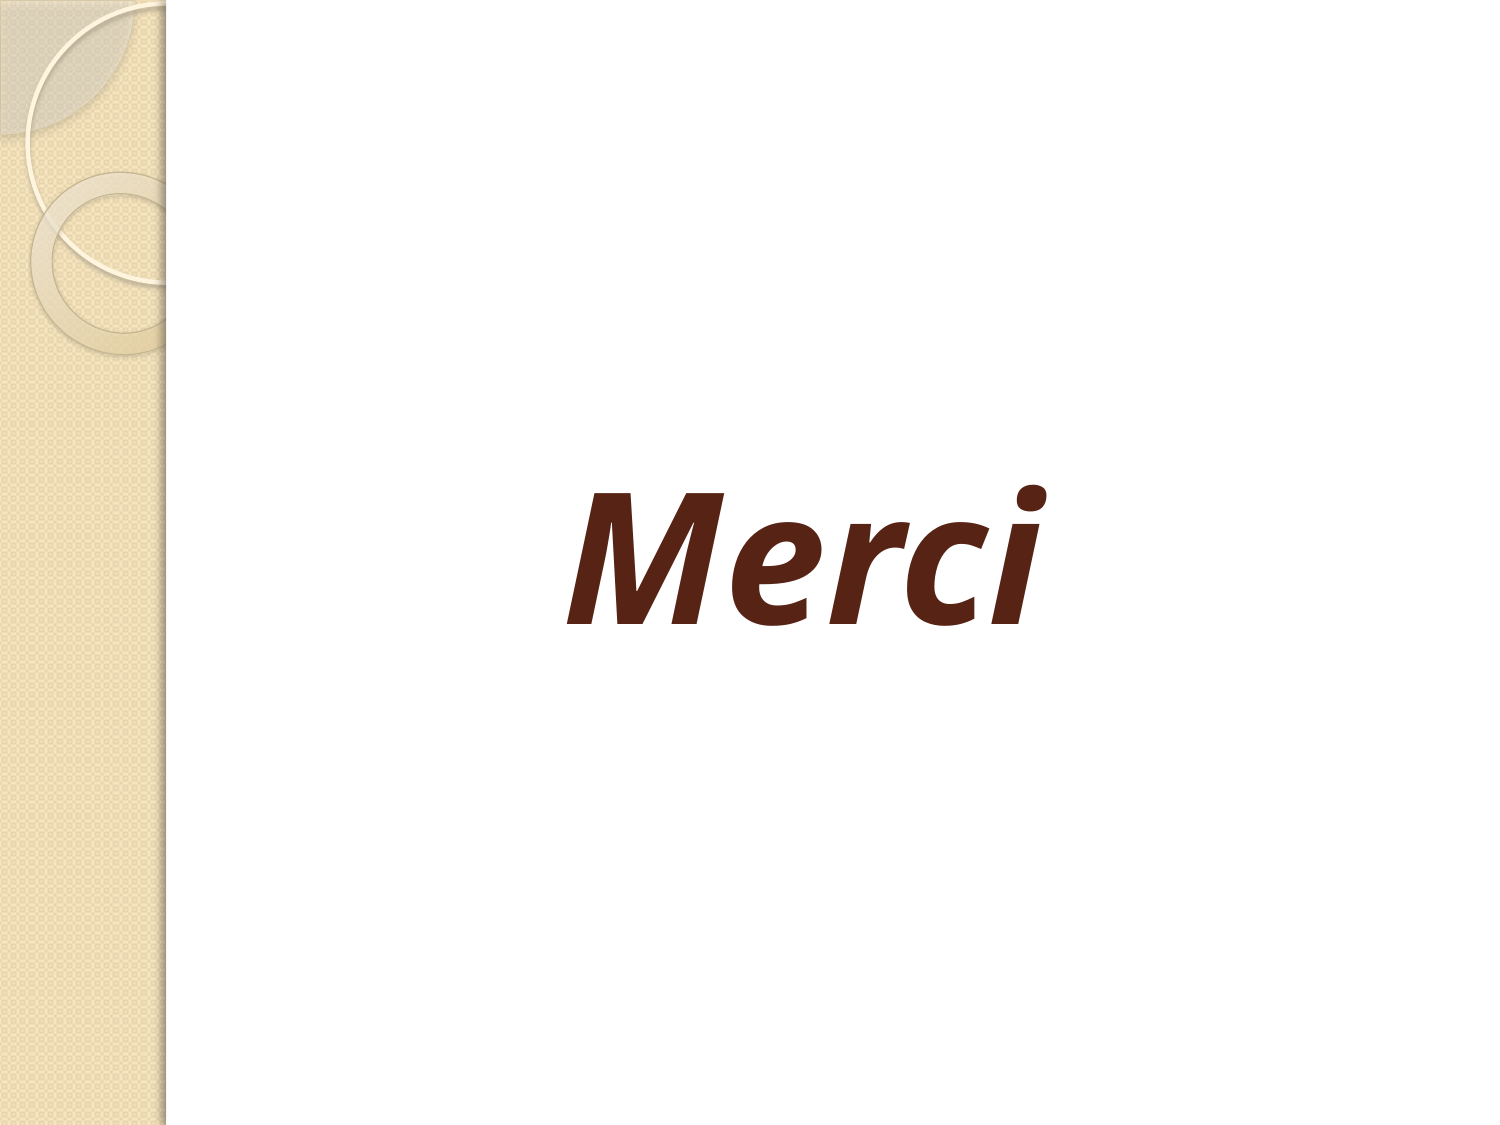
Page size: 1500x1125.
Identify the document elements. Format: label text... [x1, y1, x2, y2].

title Merci [187, 457, 1418, 645]
